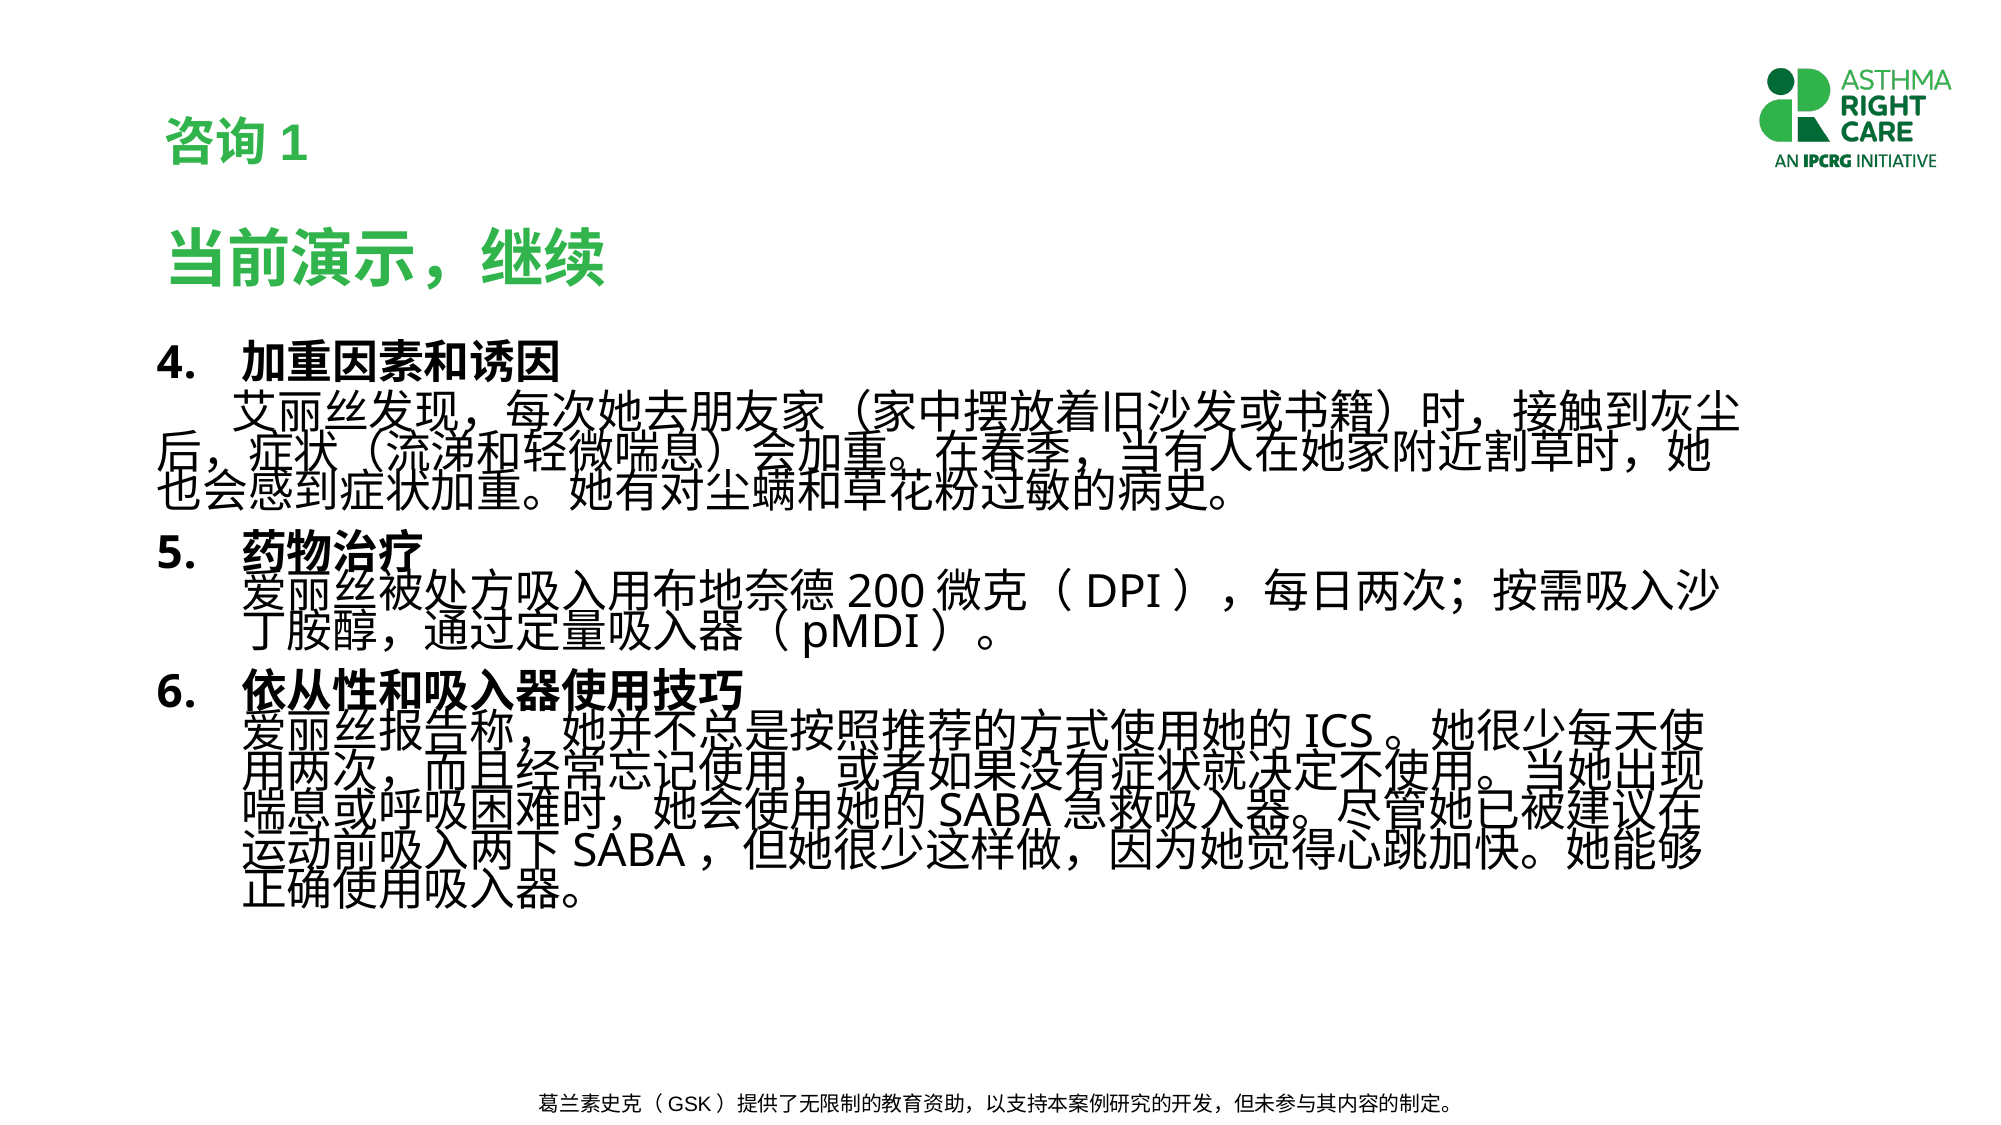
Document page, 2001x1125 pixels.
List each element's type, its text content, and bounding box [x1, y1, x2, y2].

text_box 咨询1 当前演示，继续 [156, 64, 1645, 348]
list 加重因素和诱因 艾丽丝发现，每次她去朋友家（家中摆放着旧沙发或书籍）时，接触到灰尘后，症状（流涕和轻微喘息）会加重。在春季，当有人在她家附近割草时，她也会感到症状加重。她有对尘螨和草花粉过敏的病史。 药物治疗 爱丽丝被处方吸入用布地奈德200微克（DPI），每日两次；按需吸入沙丁胺醇，通过定量吸入器（pMDI）。 依从性和吸入器使用技巧 爱丽丝报告称，她并不总是按照推荐的方式使用她的ICS。她很少每天使用两次，而且经常忘记使用，或者如果没有症状就决定不使用。当她出现喘息或呼吸困难时，她会使用她的SABA急救吸入器。尽管她已被建议在运动前吸入两下SABA，但她很少这样做，因为她觉得心跳加快。她能够正确使用吸入器。 [148, 339, 1754, 1062]
text_box 葛兰素史克（GSK）提供了无限制的教育资助，以支持本案例研究的开发，但未参与其内容的制定。 [334, 1083, 1666, 1124]
picture [1753, 64, 1957, 171]
